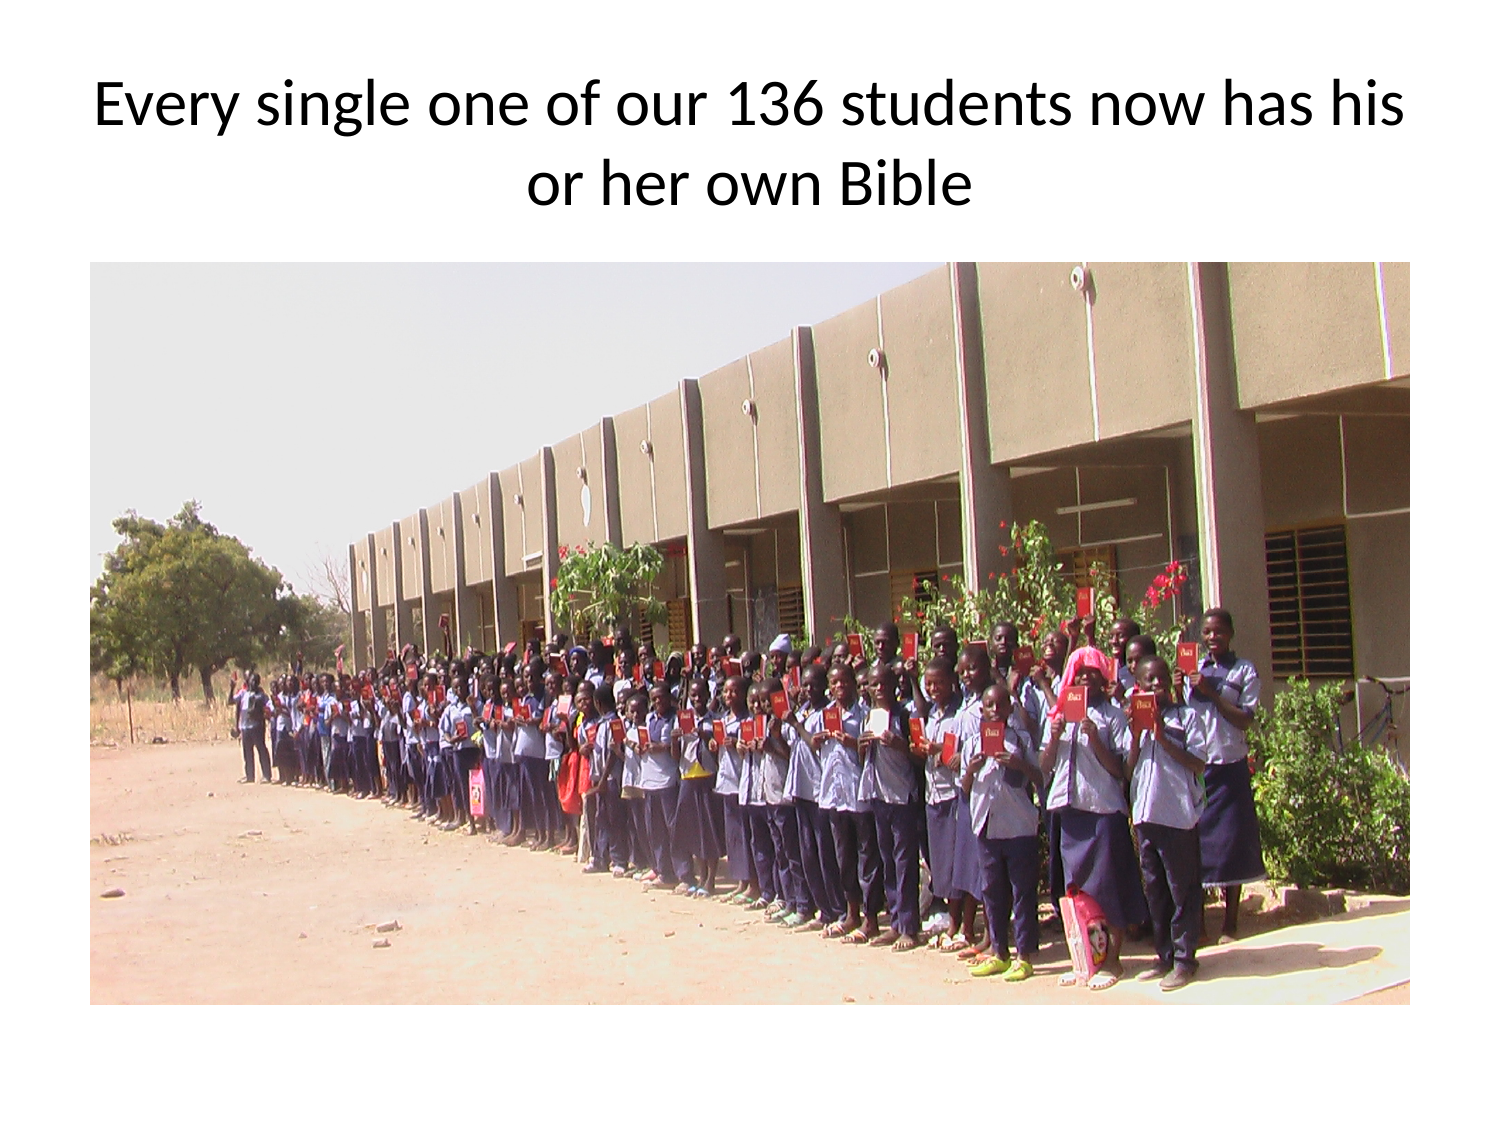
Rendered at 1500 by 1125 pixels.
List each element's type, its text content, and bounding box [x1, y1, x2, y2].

title Every single one of our 136 students now has his or her own Bible [75, 45, 1425, 233]
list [89, 262, 1411, 1006]
